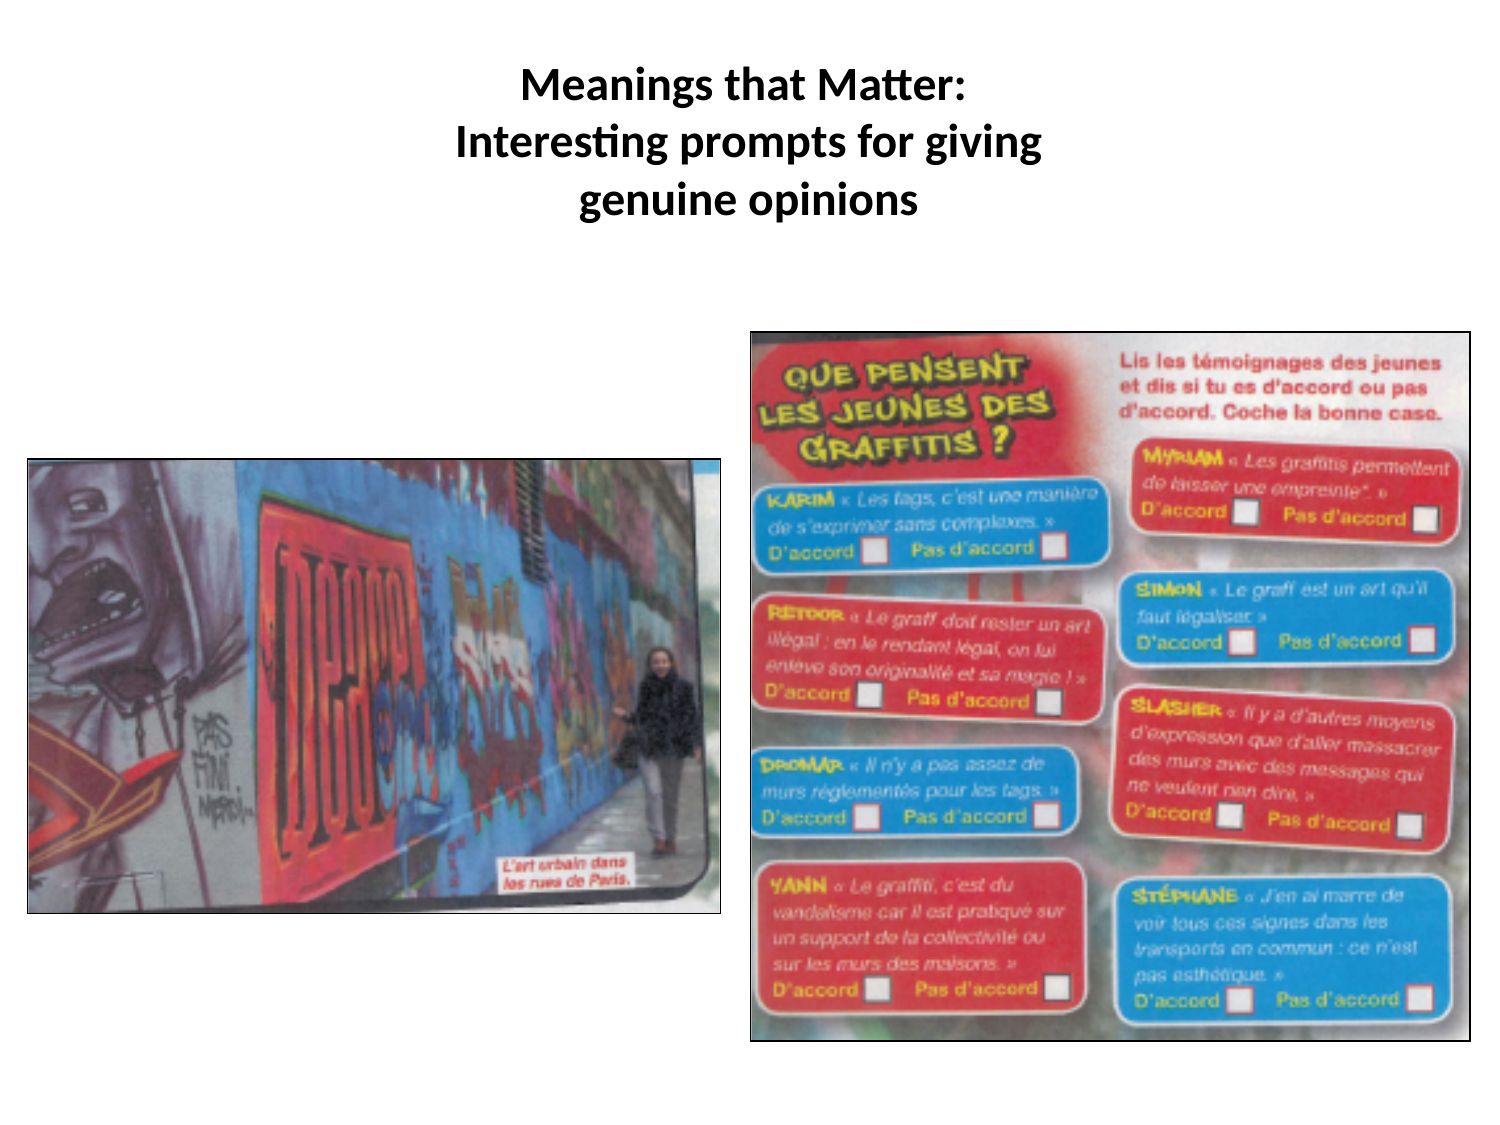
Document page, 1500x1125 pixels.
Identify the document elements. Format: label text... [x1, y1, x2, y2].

picture [751, 332, 1470, 1041]
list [28, 459, 720, 913]
title Meanings that Matter: Interesting prompts for giving genuine opinions [28, 45, 1470, 233]
